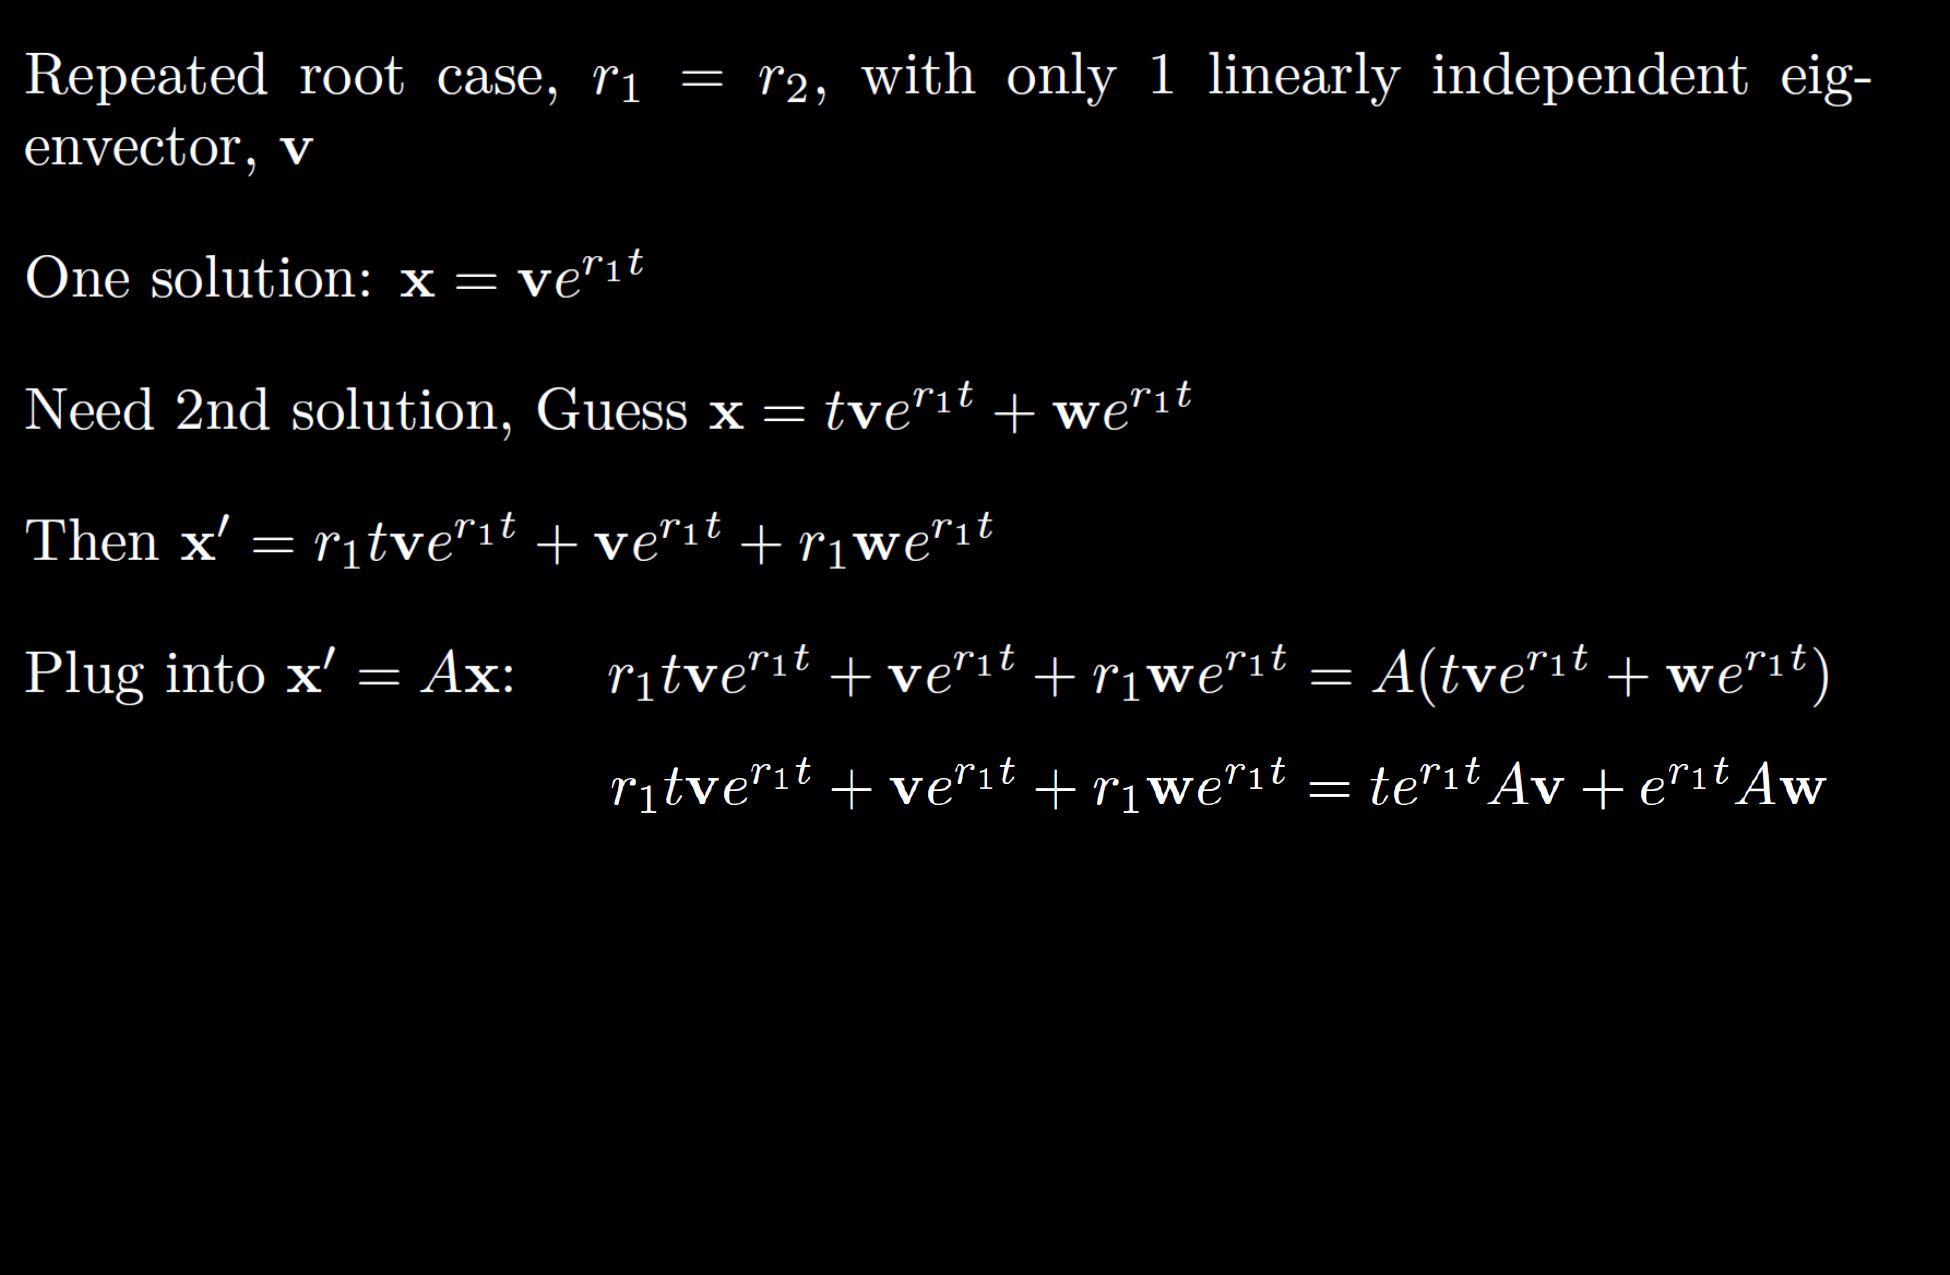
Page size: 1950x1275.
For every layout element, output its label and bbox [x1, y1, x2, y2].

picture [589, 743, 1845, 816]
picture [0, 30, 1950, 729]
